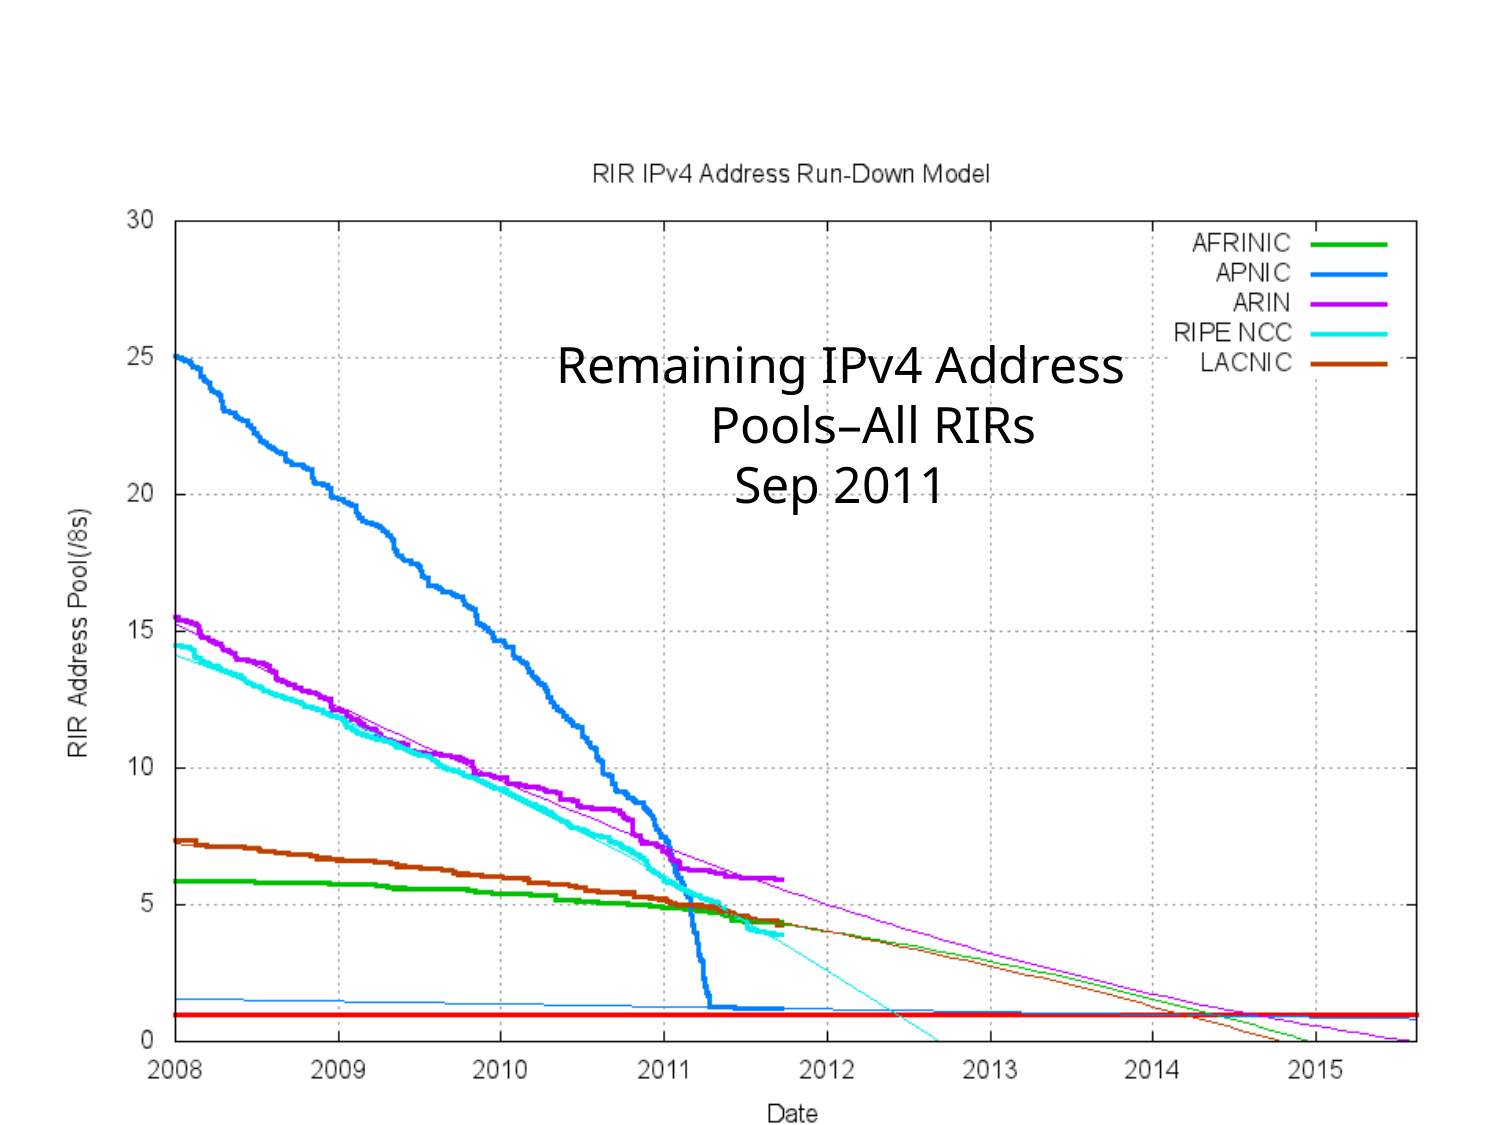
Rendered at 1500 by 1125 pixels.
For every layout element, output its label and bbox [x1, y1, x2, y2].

list [42, 128, 1458, 1125]
